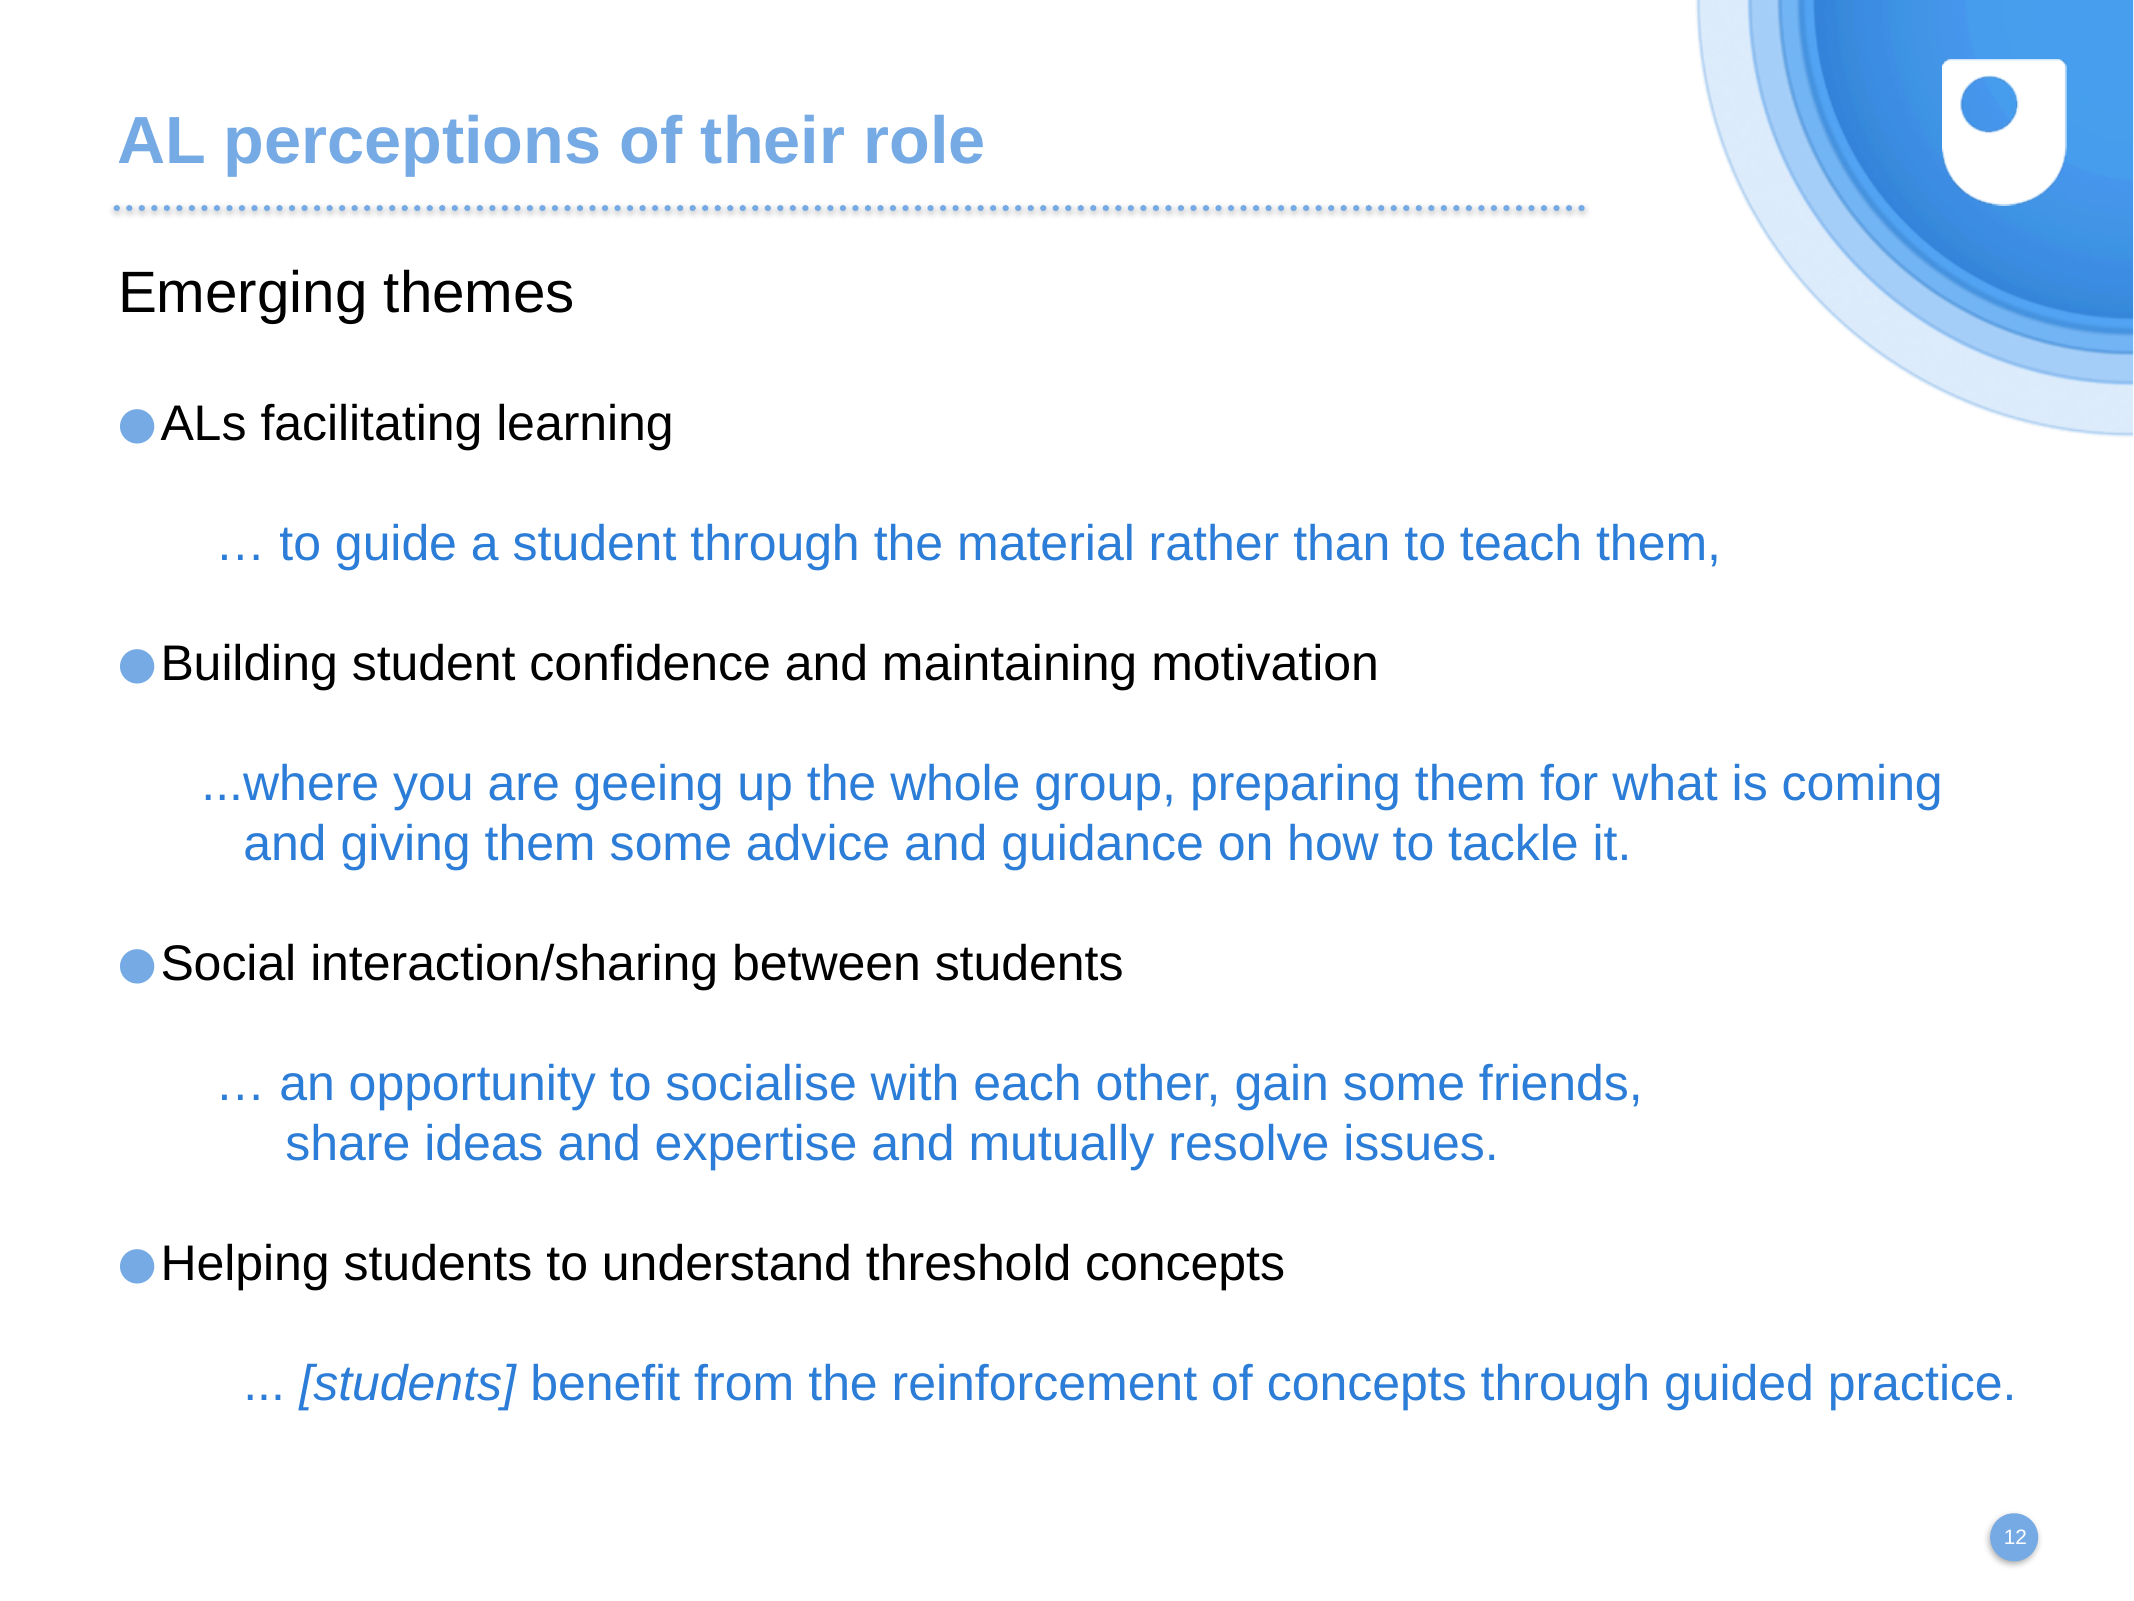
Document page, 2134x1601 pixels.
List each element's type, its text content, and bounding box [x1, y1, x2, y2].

title AL perceptions of their role [117, 68, 1678, 204]
slide_number 12 [1974, 1493, 2057, 1579]
subtitle Emerging themes [118, 253, 1678, 325]
picture [1643, 0, 2134, 488]
list ALs facilitating learning … to guide a student through the material rather than to teach them, Building student confidence and maintaining motivation ...where you are geeing up the whole group, preparing them for what is coming and giving them some advice and guidance on how to tackle it. Social interaction/sharing between students … an opportunity to socialise with each other, gain some friends, share ideas and expertise and mutually resolve issues. Helping students to understand threshold concepts ... [students] benefit from the reinforcement of concepts through guided practice. [117, 390, 2029, 1494]
